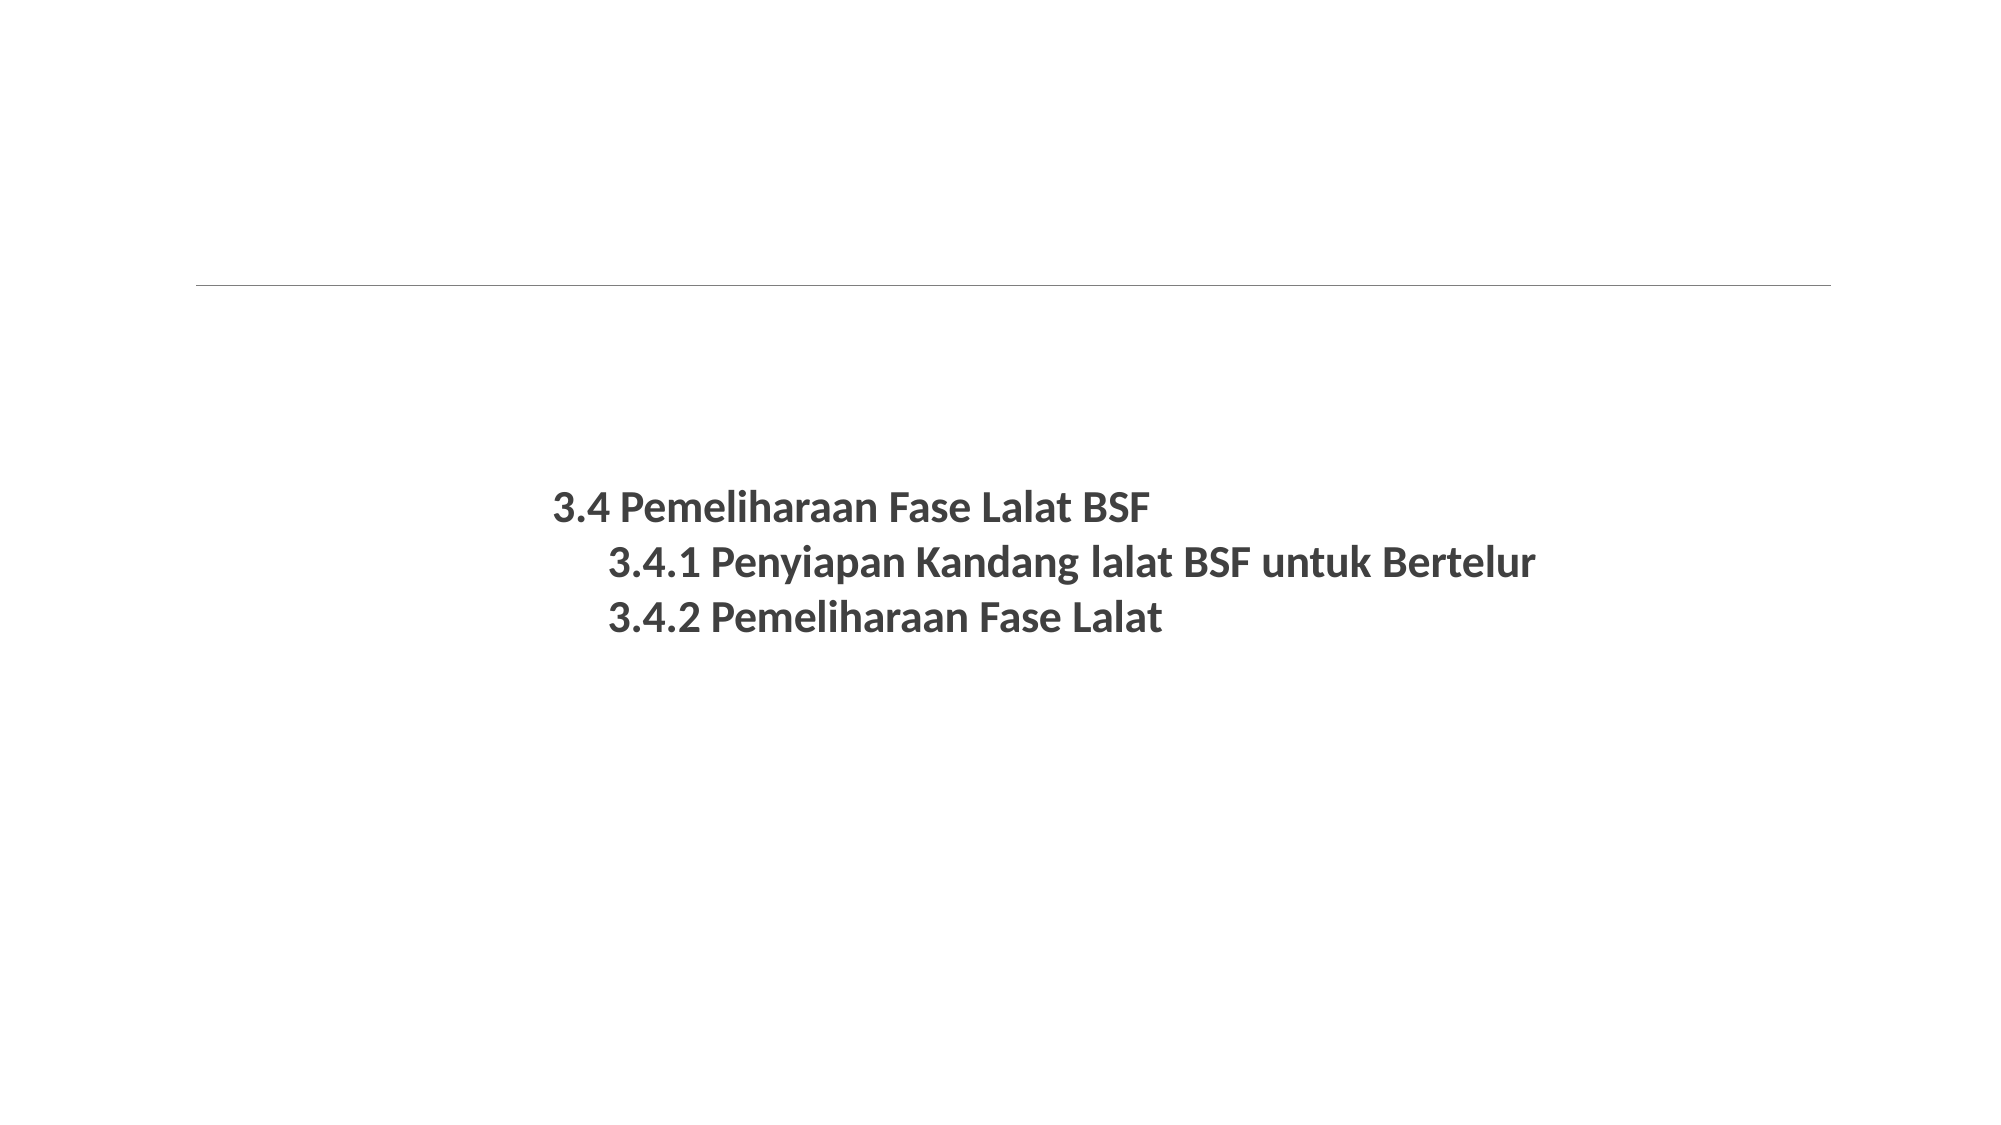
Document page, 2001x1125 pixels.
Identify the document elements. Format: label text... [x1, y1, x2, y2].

text_box 3.4 Pemeliharaan Fase Lalat BSF 3.4.1 Penyiapan Kandang lalat BSF untuk Bertelur 3.4.2 Pemeliharaan Fase Lalat [549, 474, 1638, 642]
